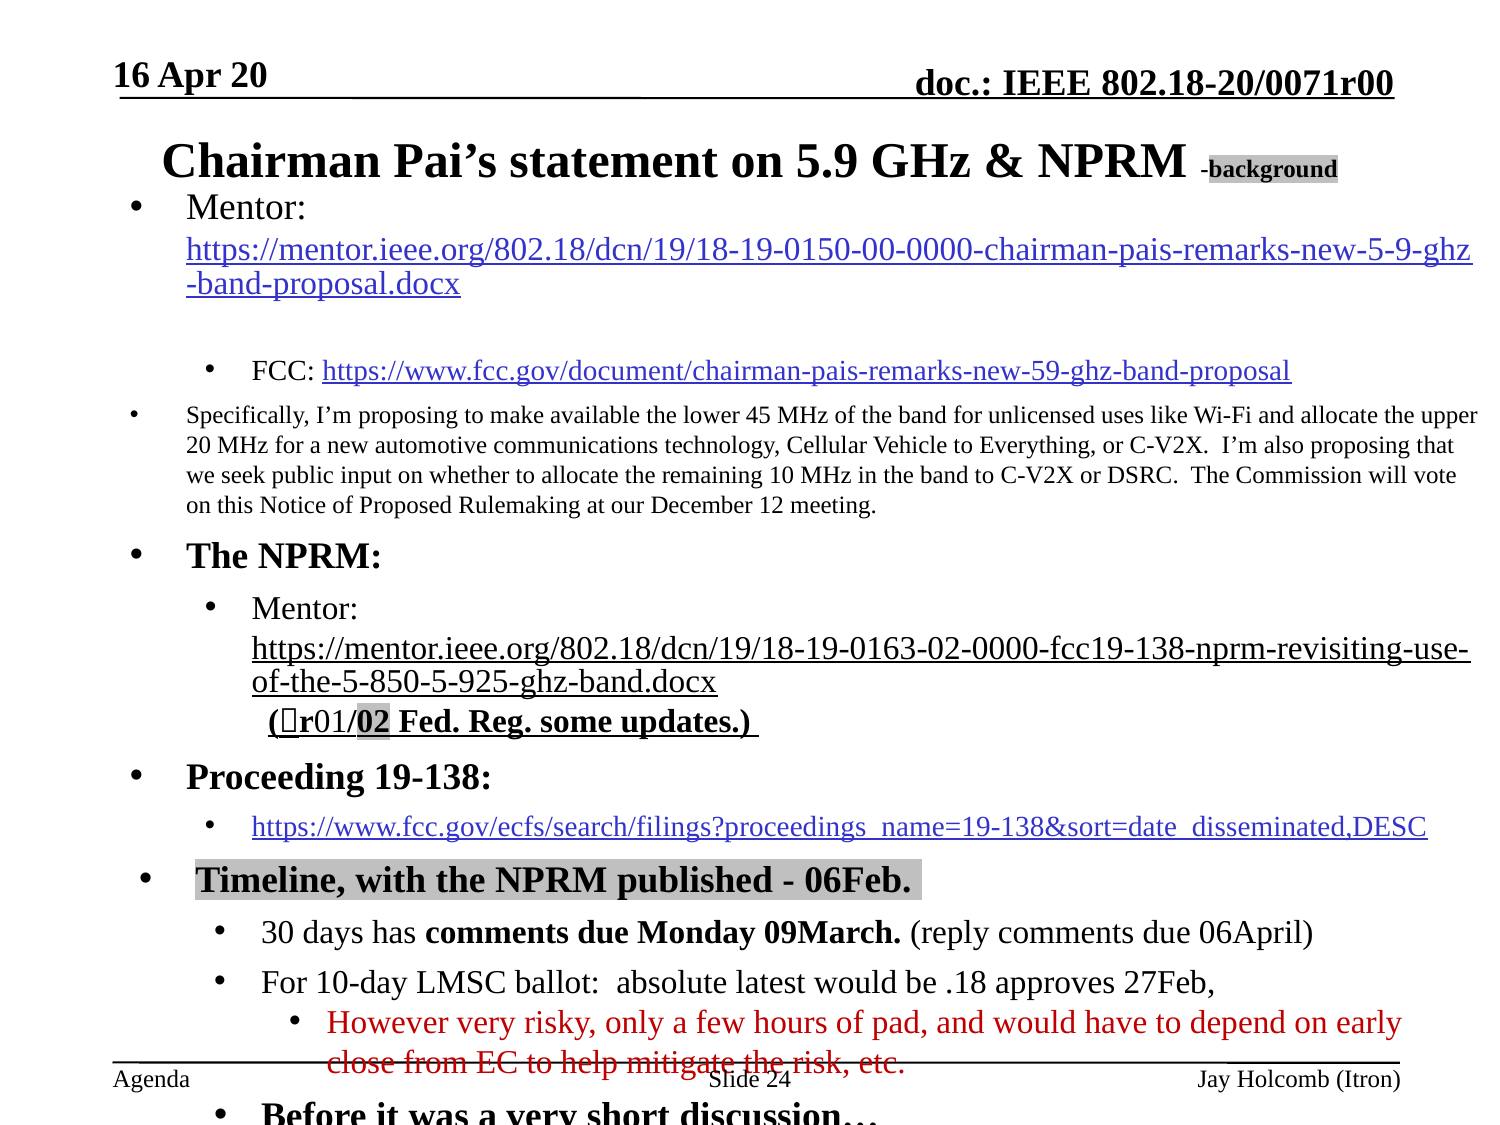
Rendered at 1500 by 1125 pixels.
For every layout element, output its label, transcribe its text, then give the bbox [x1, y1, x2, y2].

title Chairman Pai’s statement on 5.9 GHz & NPRM -background [59, 102, 1441, 213]
footer Jay Holcomb (Itron) [878, 1061, 1402, 1093]
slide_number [112, 49, 488, 95]
list Mentor: https://mentor.ieee.org/802.18/dcn/19/18-19-0150-00-0000-chairman-pais-remarks-new-5-9-ghz-band-proposal.docx FCC: https://www.fcc.gov/document/chairman-pais-remarks-new-59-ghz-band-proposal Specifically, I’m proposing to make available the lower 45 MHz of the band for unlicensed uses like Wi-Fi and allocate the upper 20 MHz for a new automotive communications technology, Cellular Vehicle to Everything, or C-V2X. I’m also proposing that we seek public input on whether to allocate the remaining 10 MHz in the band to C-V2X or DSRC. The Commission will vote on this Notice of Proposed Rulemaking at our December 12 meeting. The NPRM: Mentor: https://mentor.ieee.org/802.18/dcn/19/18-19-0163-02-0000-fcc19-138-nprm-revisiting-use-of-the-5-850-5-925-ghz-band.docx (r01/02 Fed. Reg. some updates.) Proceeding 19-138: https://www.fcc.gov/ecfs/search/filings?proceedings_name=19-138&sort=date_disseminated,DESC Timeline, with the NPRM published - 06Feb. 30 days has comments due Monday 09March. (reply comments due 06April) For 10-day LMSC ballot: absolute latest would be .18 approves 27Feb, However very risky, only a few hours of pad, and would have to depend on early close from EC to help mitigate the risk, etc. Before it was a very short discussion… we will target to approve in .18 on Thursday 20 February (today) [114, 174, 1496, 1087]
slide_number Slide 24 [699, 1061, 800, 1123]
